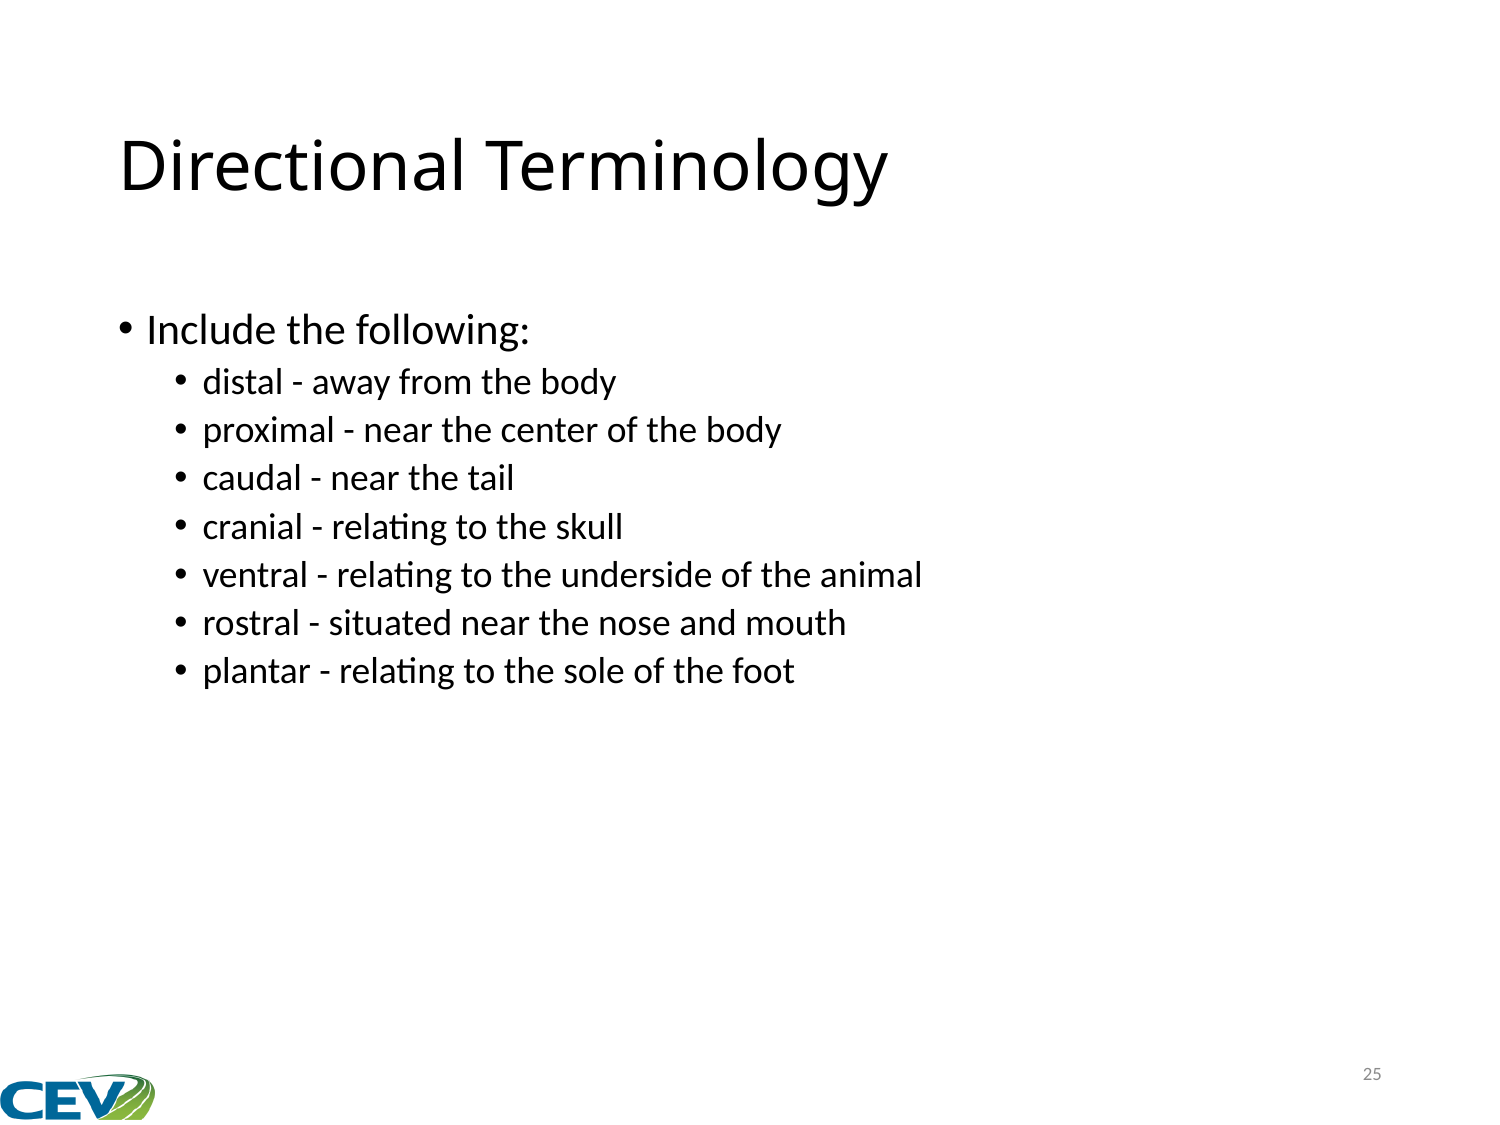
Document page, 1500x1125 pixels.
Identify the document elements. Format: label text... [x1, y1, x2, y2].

title Directional Terminology [103, 59, 1397, 278]
slide_number 25 [1059, 1042, 1397, 1103]
list Include the following: distal - away from the body proximal - near the center of the body caudal - near the tail cranial - relating to the skull ventral - relating to the underside of the animal rostral - situated near the nose and mouth plantar - relating to the sole of the foot [103, 299, 1397, 1014]
picture [0, 1070, 158, 1125]
